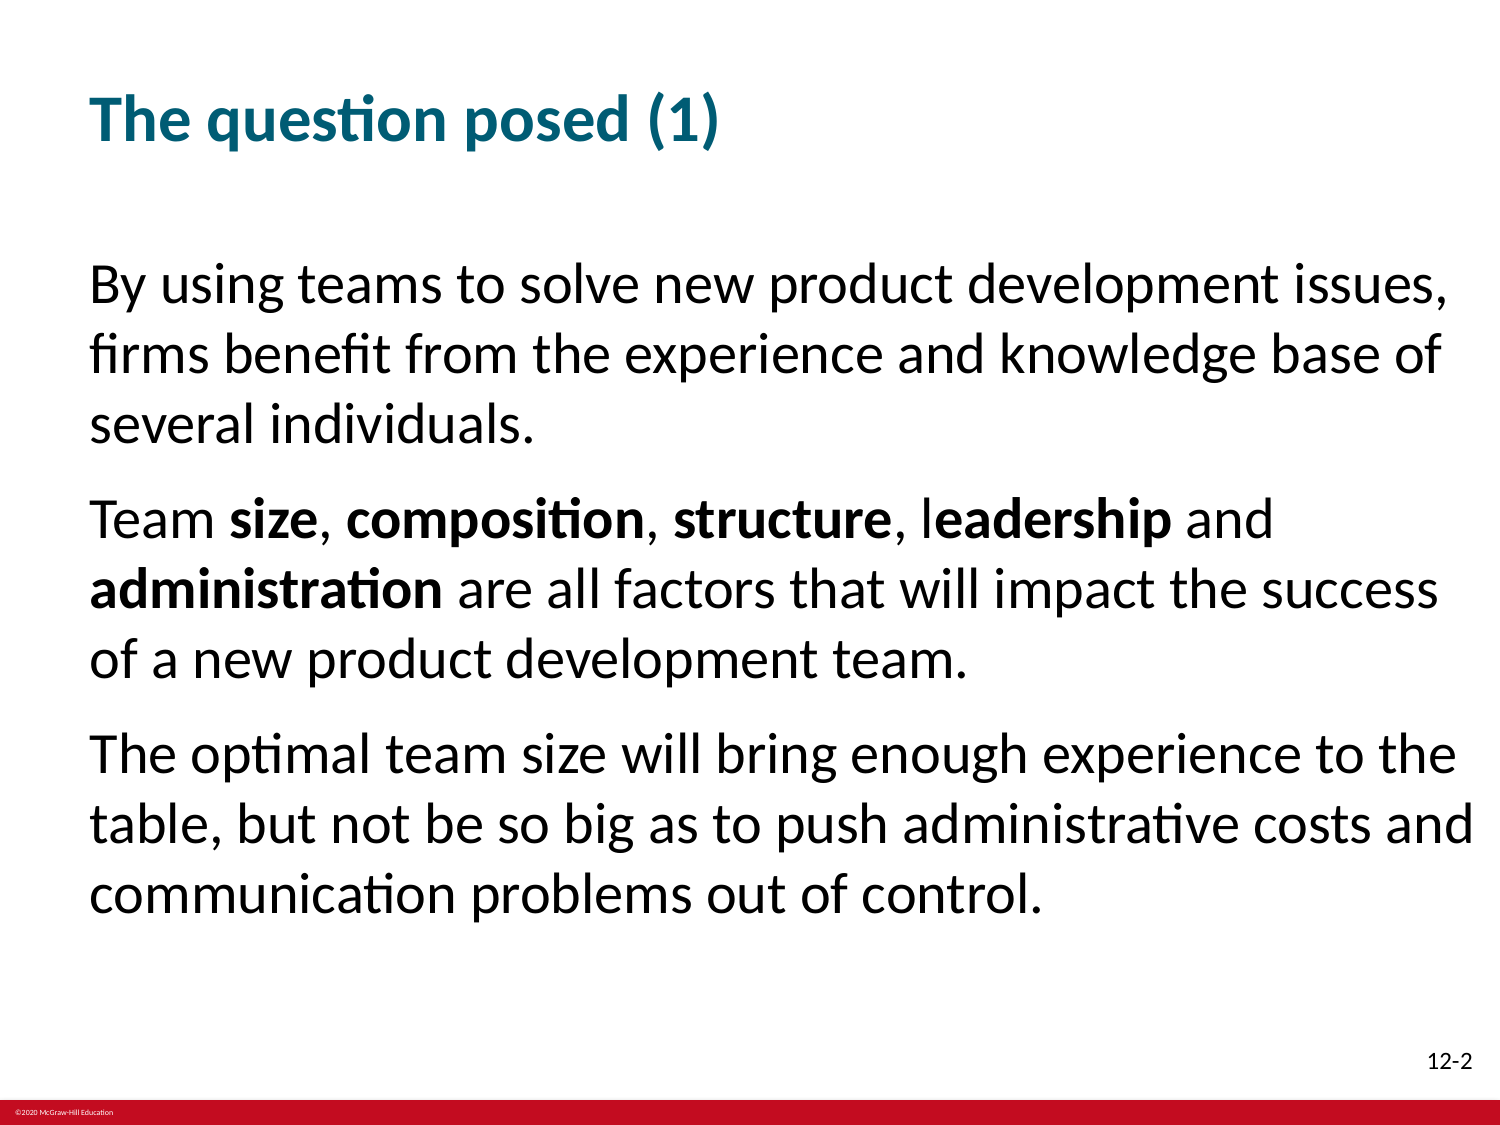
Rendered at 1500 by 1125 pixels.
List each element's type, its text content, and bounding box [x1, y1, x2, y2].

title The question posed (1) [75, 24, 1425, 205]
list By using teams to solve new product development issues, firms benefit from the experience and knowledge base of several individuals. Team size, composition, structure, leadership and administration are all factors that will impact the success of a new product development team. The optimal team size will bring enough experience to the table, but not be so big as to push administrative costs and communication problems out of control. [75, 237, 1500, 1025]
